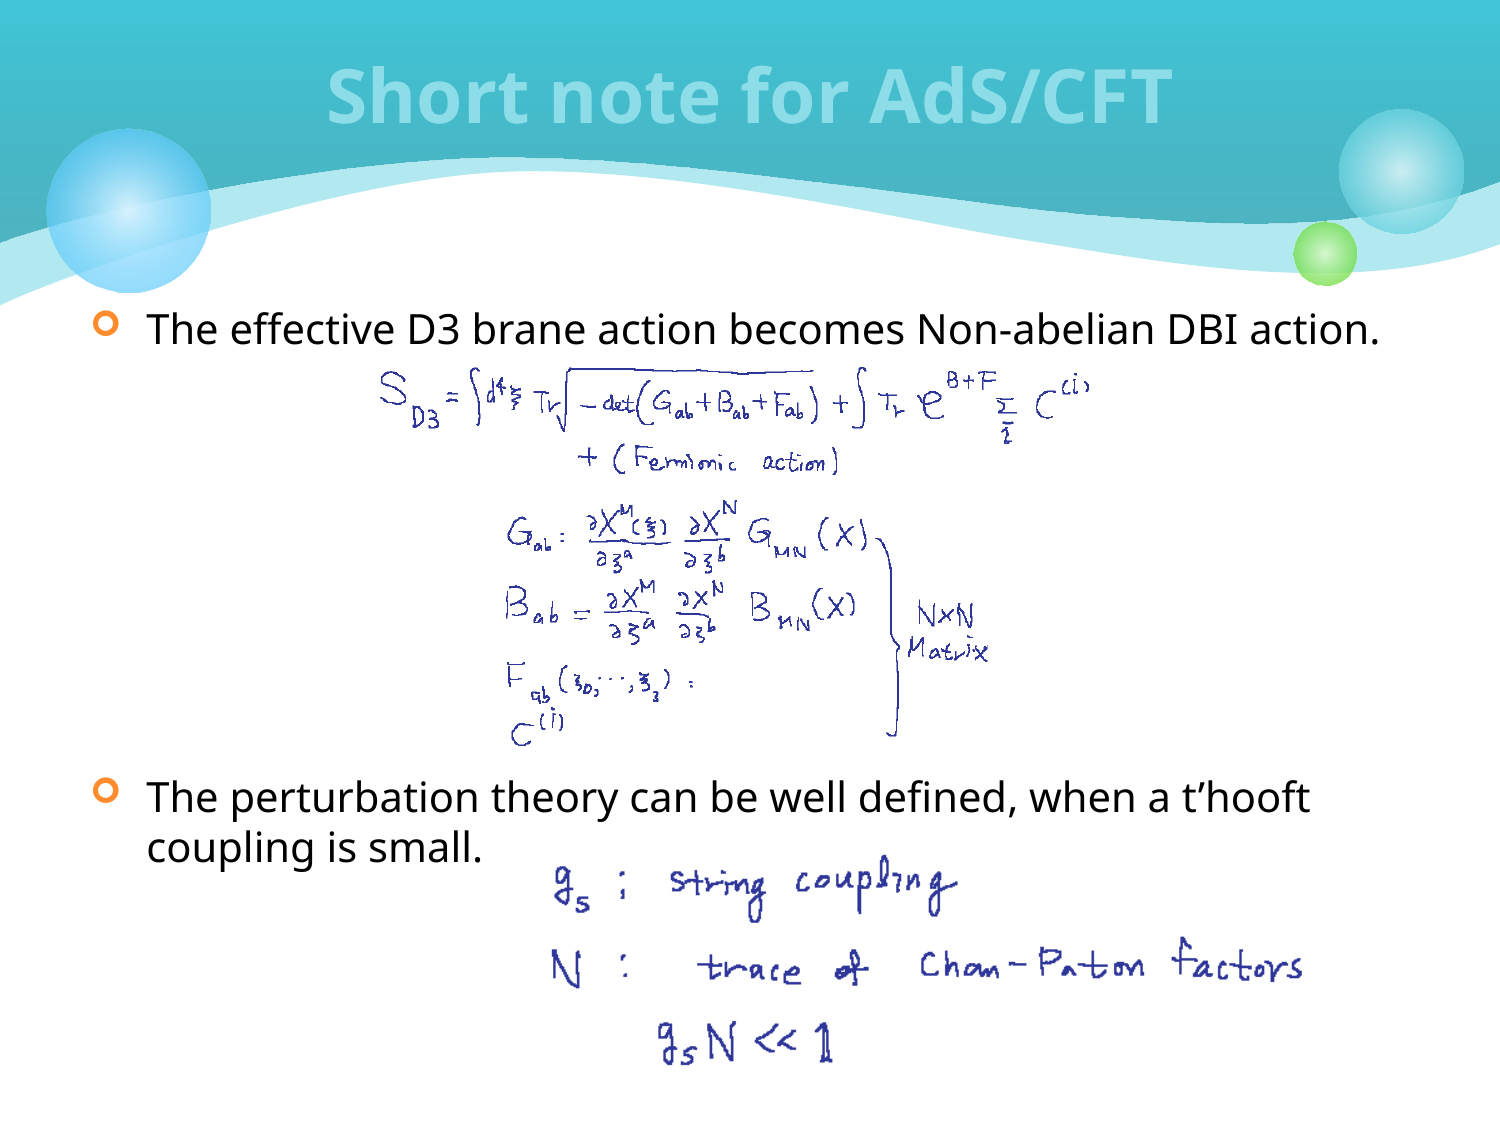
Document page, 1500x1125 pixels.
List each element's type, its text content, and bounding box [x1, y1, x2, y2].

title Short note for AdS/CFT [75, 0, 1425, 188]
picture [536, 845, 1318, 1080]
list The effective D3 brane action becomes Non-abelian DBI action. The perturbation theory can be well defined, when a t’hooft coupling is small. [75, 295, 1425, 1038]
picture [359, 363, 1093, 752]
